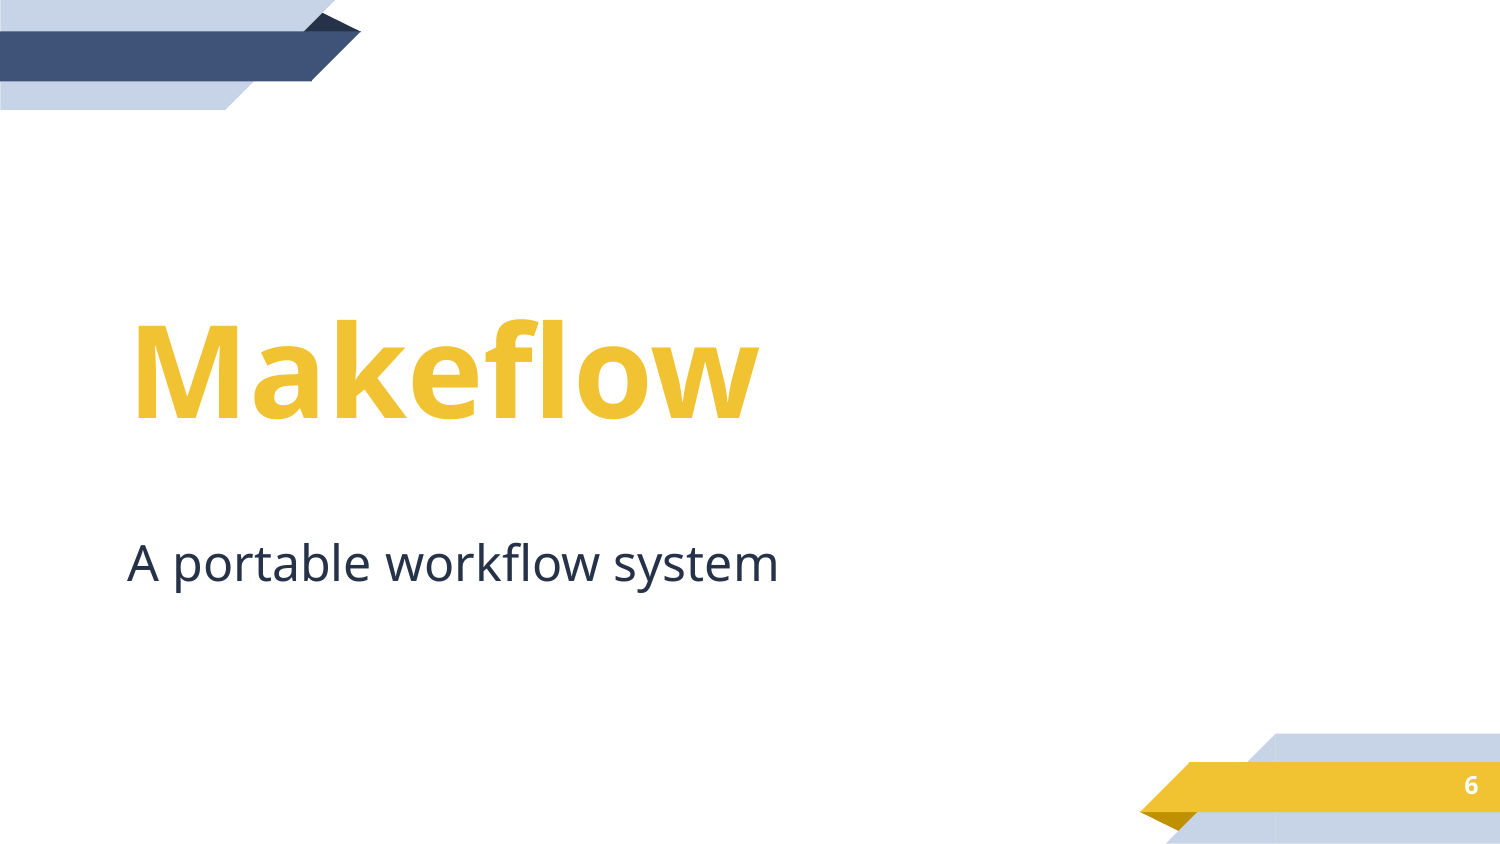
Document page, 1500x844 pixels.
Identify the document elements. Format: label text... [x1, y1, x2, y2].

subtitle A portable workflow system [112, 497, 1137, 626]
title Makeflow [112, 272, 1368, 463]
slide_number 6 [1249, 760, 1494, 813]
